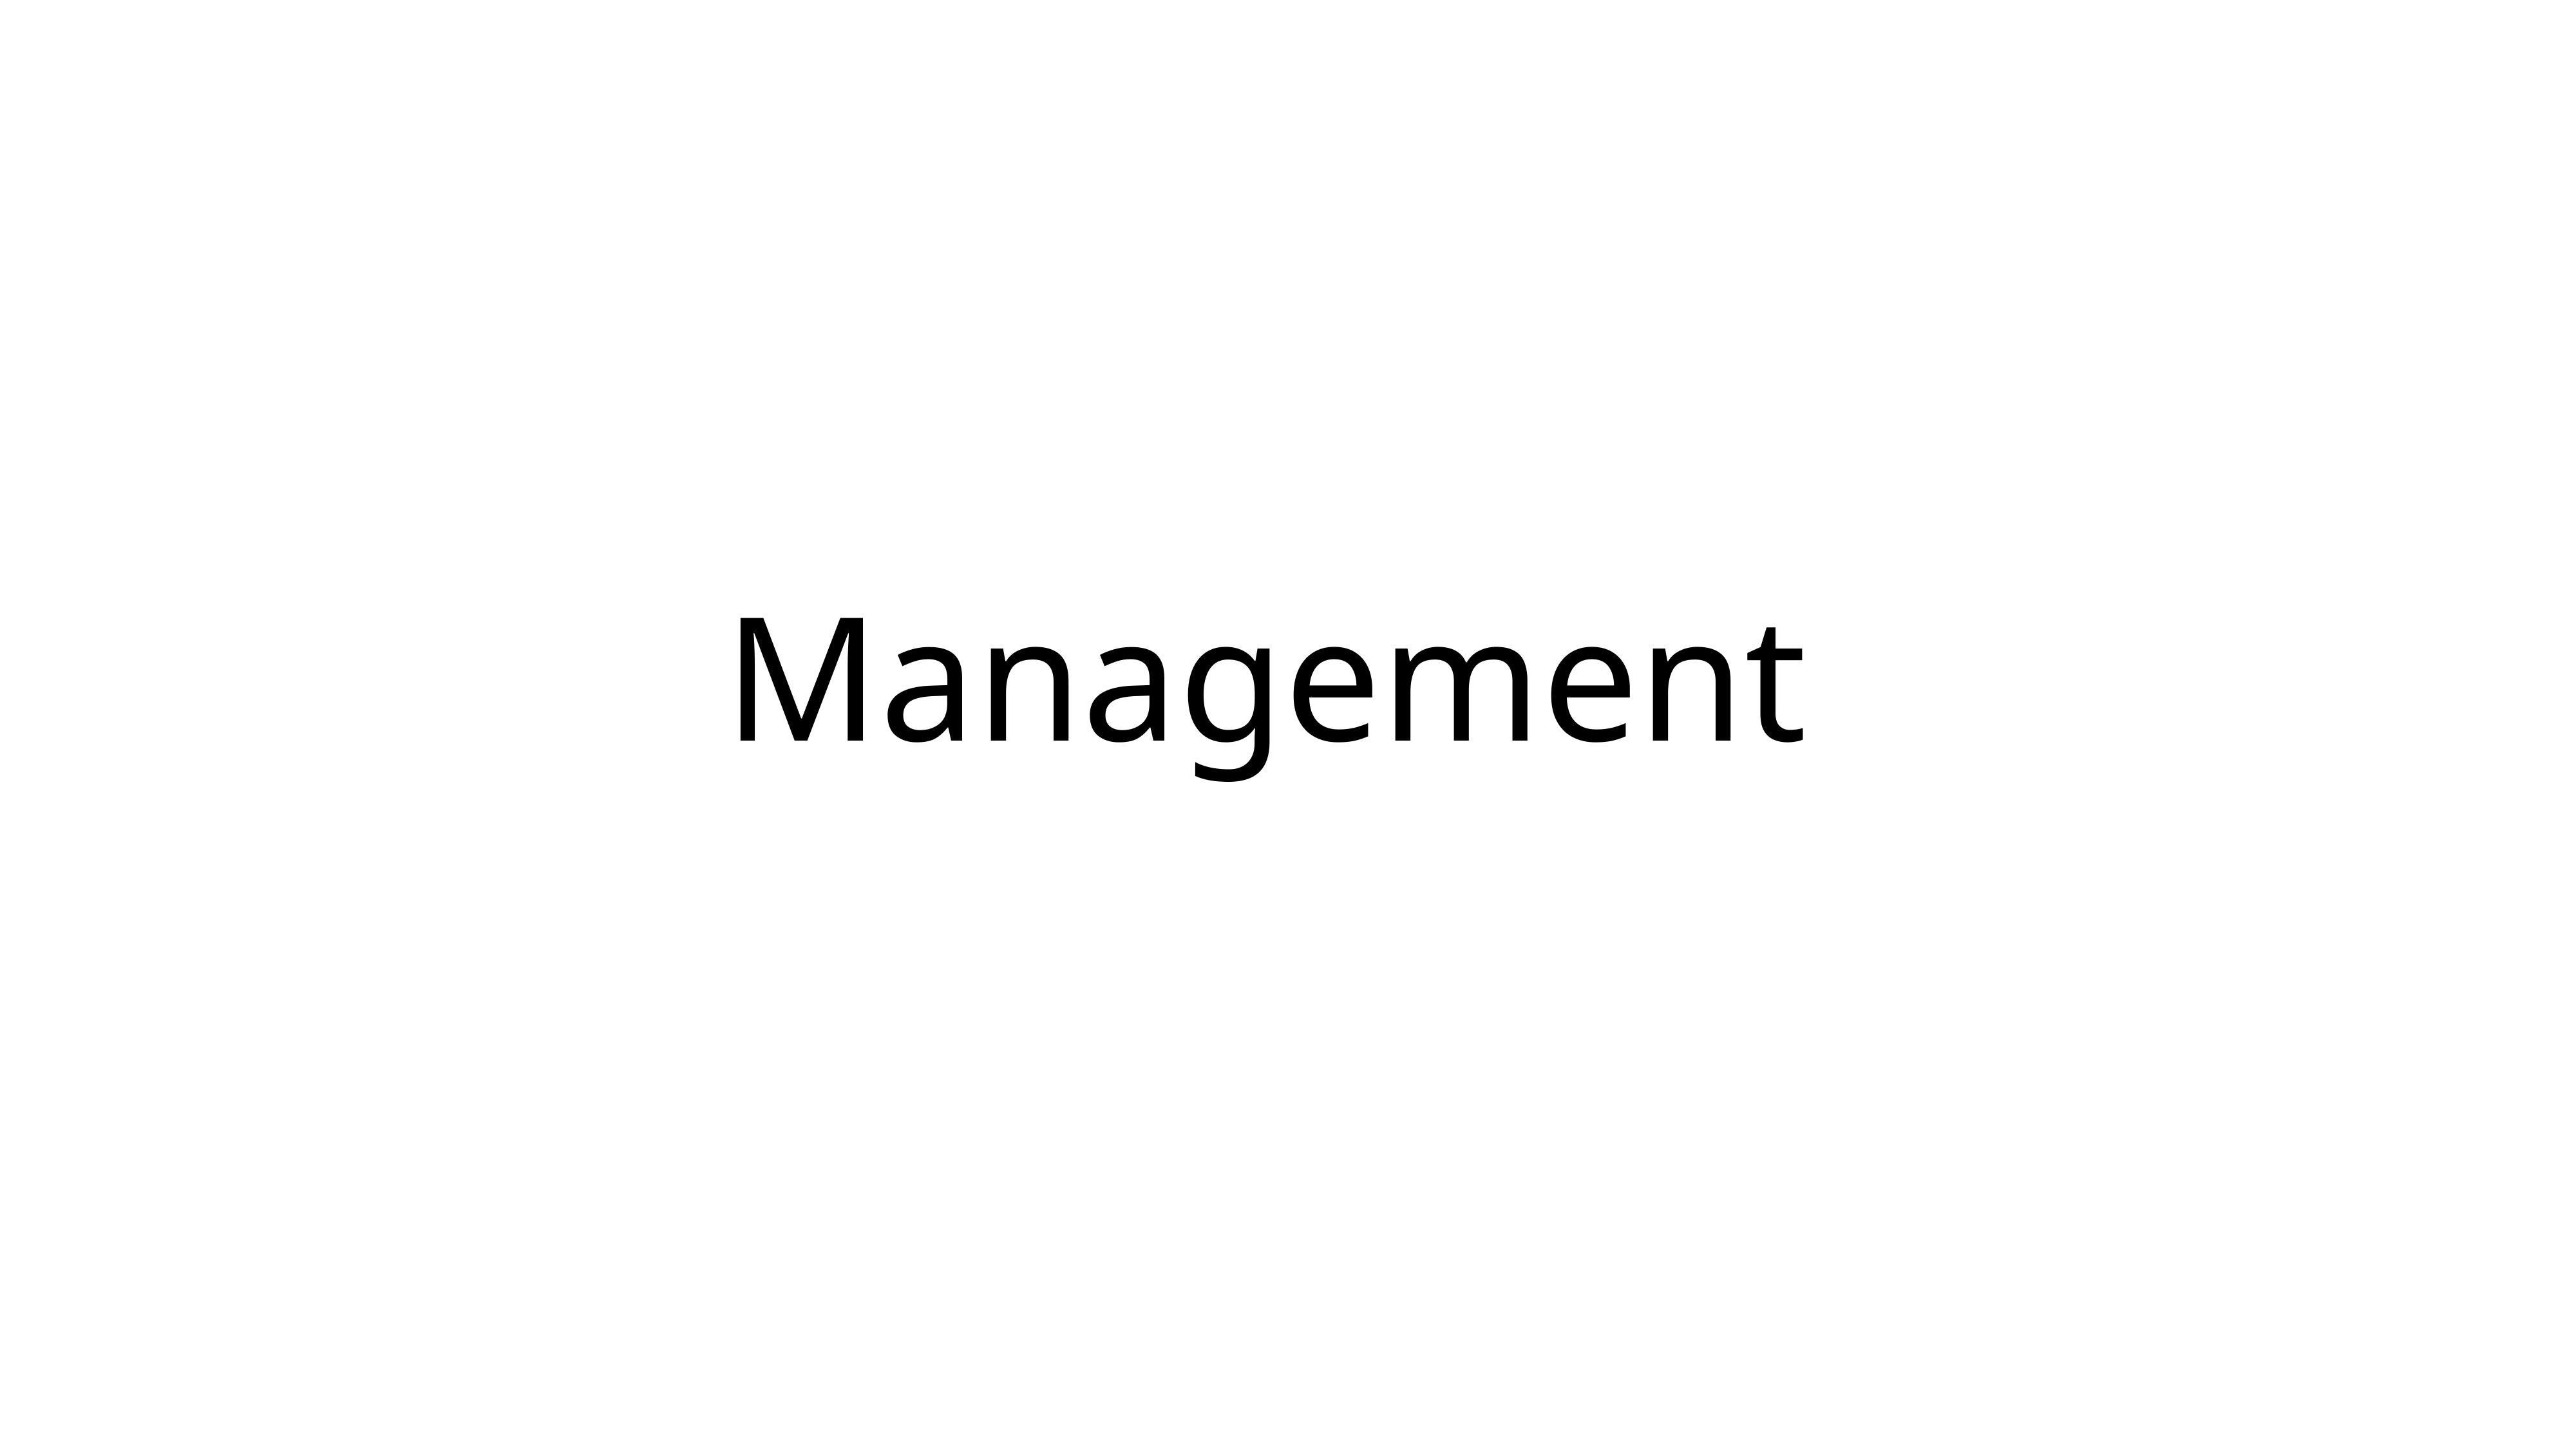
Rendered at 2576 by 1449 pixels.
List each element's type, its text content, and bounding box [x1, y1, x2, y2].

title Management [128, 342, 2448, 1041]
